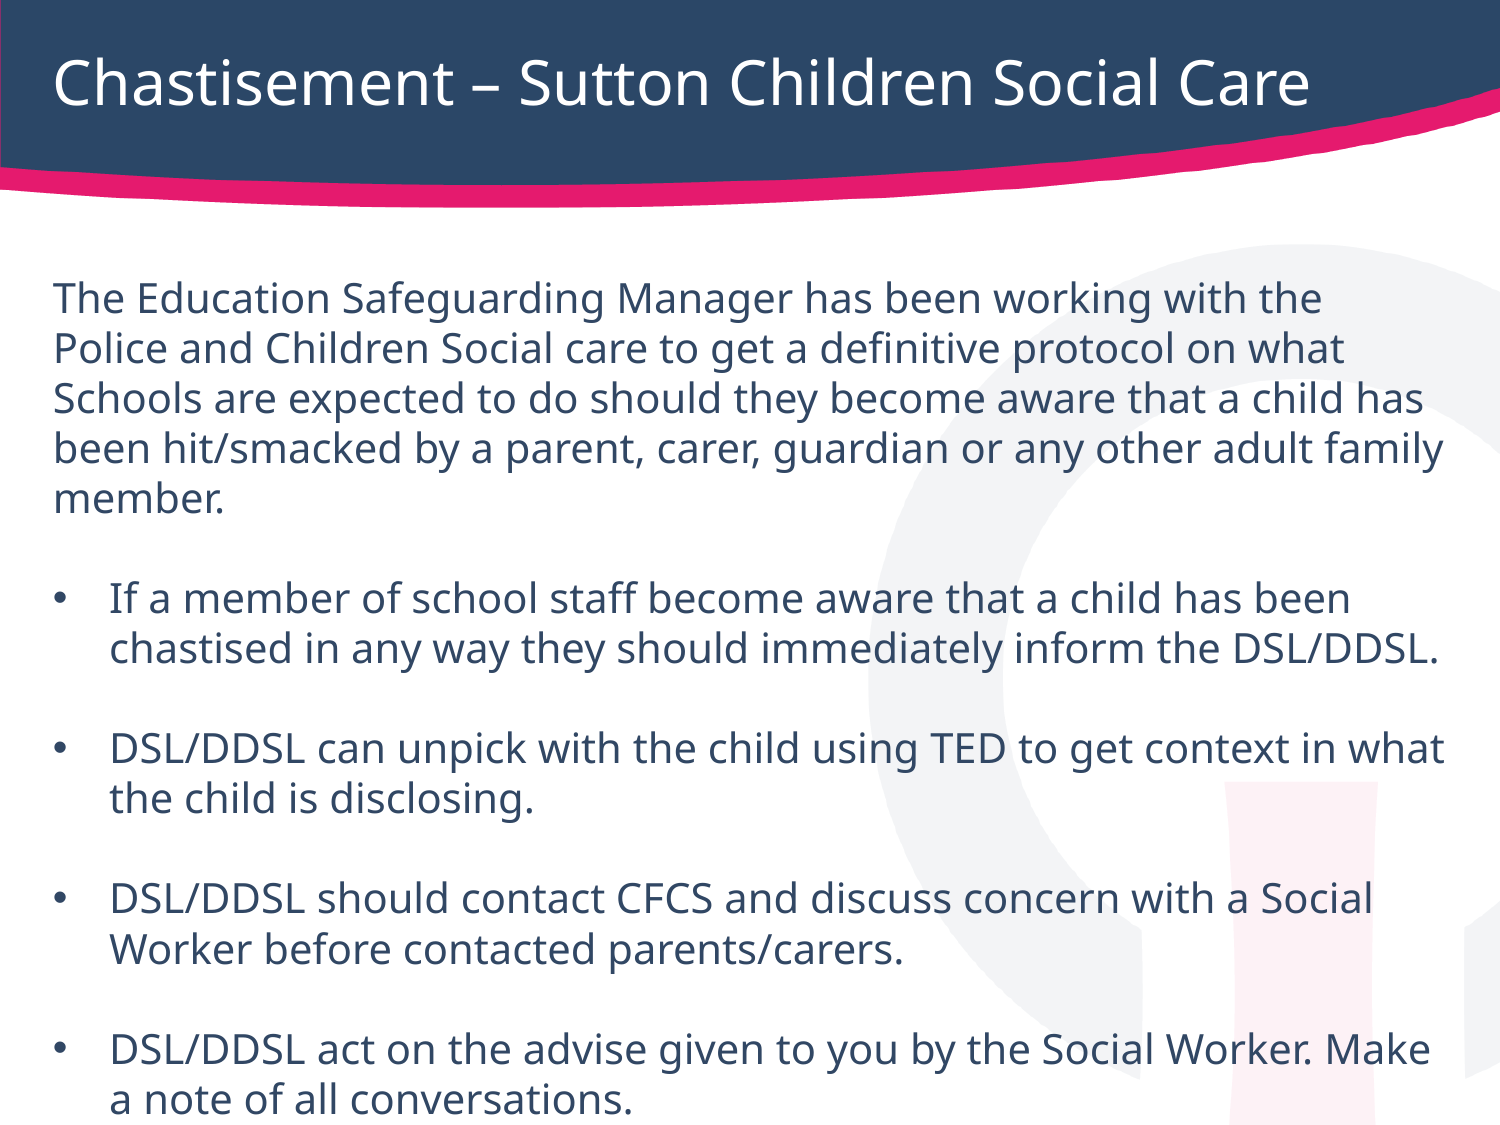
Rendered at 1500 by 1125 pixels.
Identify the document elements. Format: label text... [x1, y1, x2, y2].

picture [0, 0, 1500, 1125]
title Chastisement – Sutton Children Social Care [44, 37, 1456, 126]
list The Education Safeguarding Manager has been working with the Police and Children Social care to get a definitive protocol on what Schools are expected to do should they become aware that a child has been hit/smacked by a parent, carer, guardian or any other adult family member. If a member of school staff become aware that a child has been chastised in any way they should immediately inform the DSL/DDSL. DSL/DDSL can unpick with the child using TED to get context in what the child is disclosing. DSL/DDSL should contact CFCS and discuss concern with a Social Worker before contacted parents/carers. DSL/DDSL act on the advise given to you by the Social Worker. Make a note of all conversations. [44, 263, 1456, 1047]
